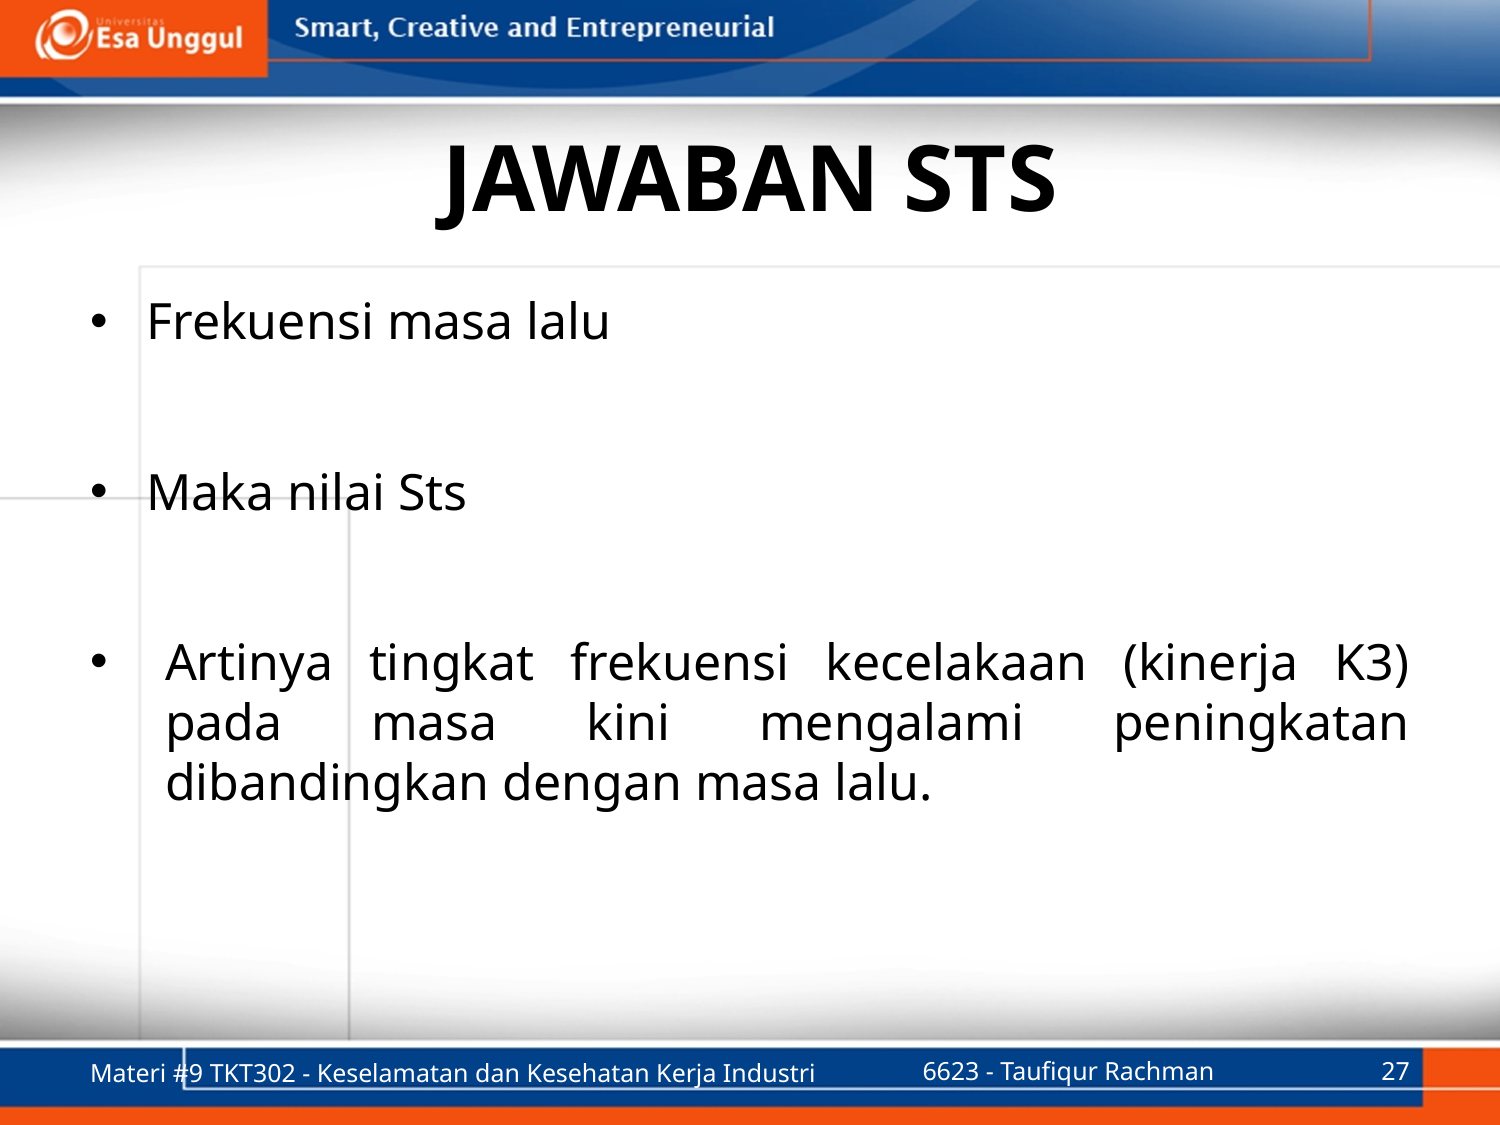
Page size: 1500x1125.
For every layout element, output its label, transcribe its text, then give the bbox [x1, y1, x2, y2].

slide_number 27 [1250, 1042, 1425, 1103]
slide_number Materi #9 TKT302 - Keselamatan dan Kesehatan Kerja Industri [75, 1042, 850, 1103]
footer 6623 - Taufiqur Rachman [887, 1042, 1250, 1103]
picture [0, 0, 1500, 1125]
title JAWABAN STS [75, 99, 1425, 250]
